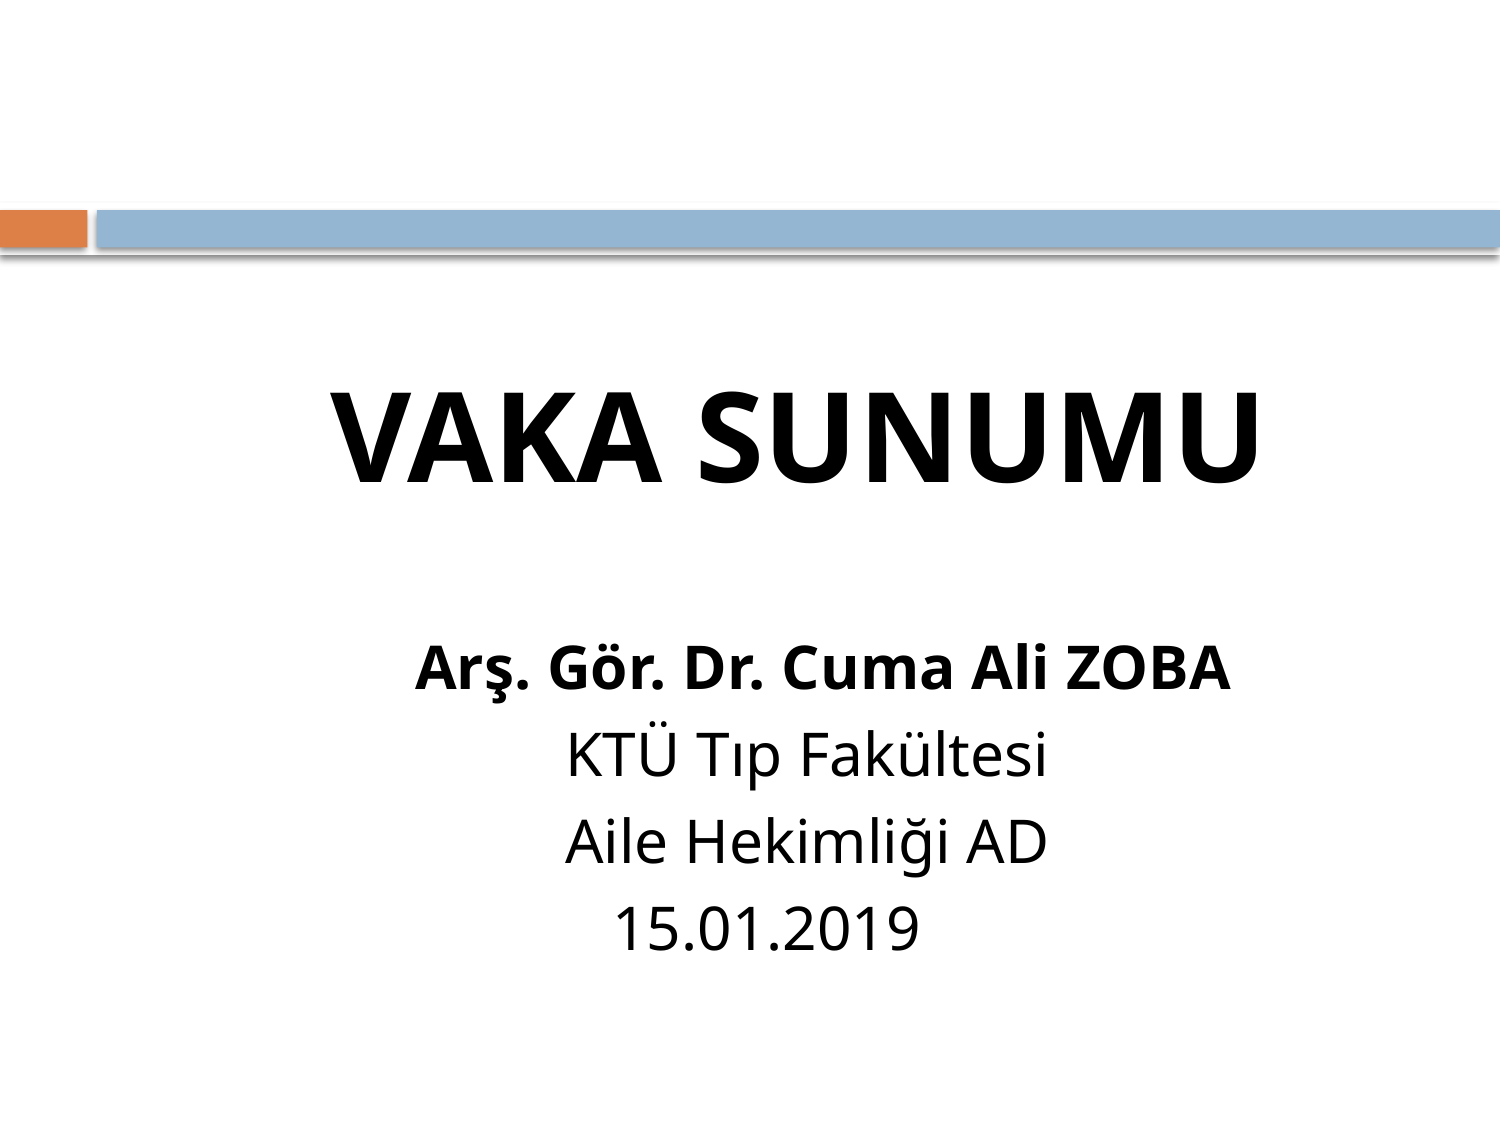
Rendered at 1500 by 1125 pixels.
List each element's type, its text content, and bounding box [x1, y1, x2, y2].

list Arş. Gör. Dr. Cuma Ali ZOBA KTÜ Tıp Fakültesi Aile Hekimliği AD 15.01.2019 [100, 621, 1438, 1000]
title VAKA SUNUMU [88, 290, 1426, 575]
